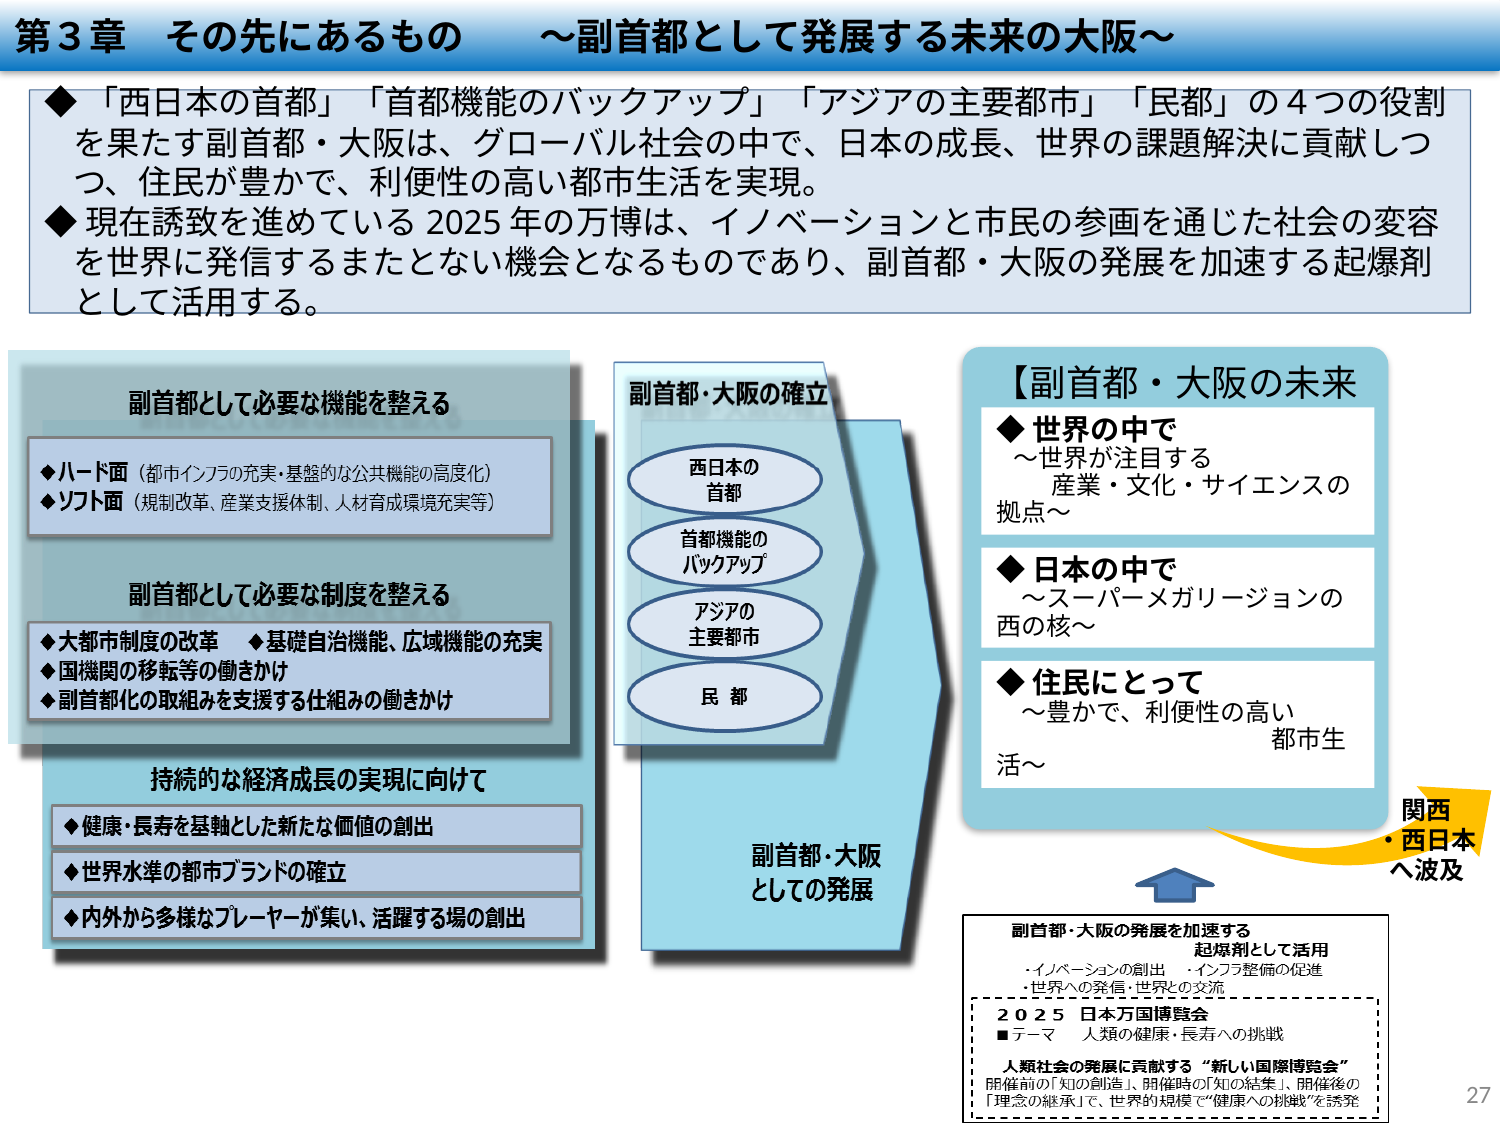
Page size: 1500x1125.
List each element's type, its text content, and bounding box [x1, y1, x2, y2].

text_box ◆世界の中で ～世界が注目する 産業・文化・サイエンスの拠点～ [981, 407, 1375, 535]
picture [7, 350, 1389, 1124]
text_box 【副首都・大阪の未来像】 [965, 346, 1389, 830]
text_box 第３章 その先にあるもの ～副首都として発展する未来の大阪～ [0, 0, 1500, 71]
text_box [1205, 825, 1361, 866]
text_box ◆日本の中で ～スーパーメガリージョンの西の核～ [981, 547, 1375, 648]
text_box ◆「西日本の首都」「首都機能のバックアップ」「アジアの主要都市」「民都」の４つの役割を果たす副首都・大阪は、グローバル社会の中で、日本の成長、世界の課題解決に貢献しつつ、住民が豊かで、利便性の高い都市生活を実現。 ◆現在誘致を進めている2025年の万博は、イノベーションと市民の参画を通じた社会の変容を世界に発信するまたとない機会となるものであり、副首都・大阪の発展を加速する起爆剤として活用する。 [27, 88, 1473, 315]
text_box [1134, 867, 1215, 903]
text_box 27 [1392, 1063, 1500, 1124]
text_box 関西 ・西日本 へ波及 [1361, 786, 1492, 892]
text_box ◆住民にとって ～豊かで、利便性の高い 都市生活～ [981, 660, 1375, 788]
